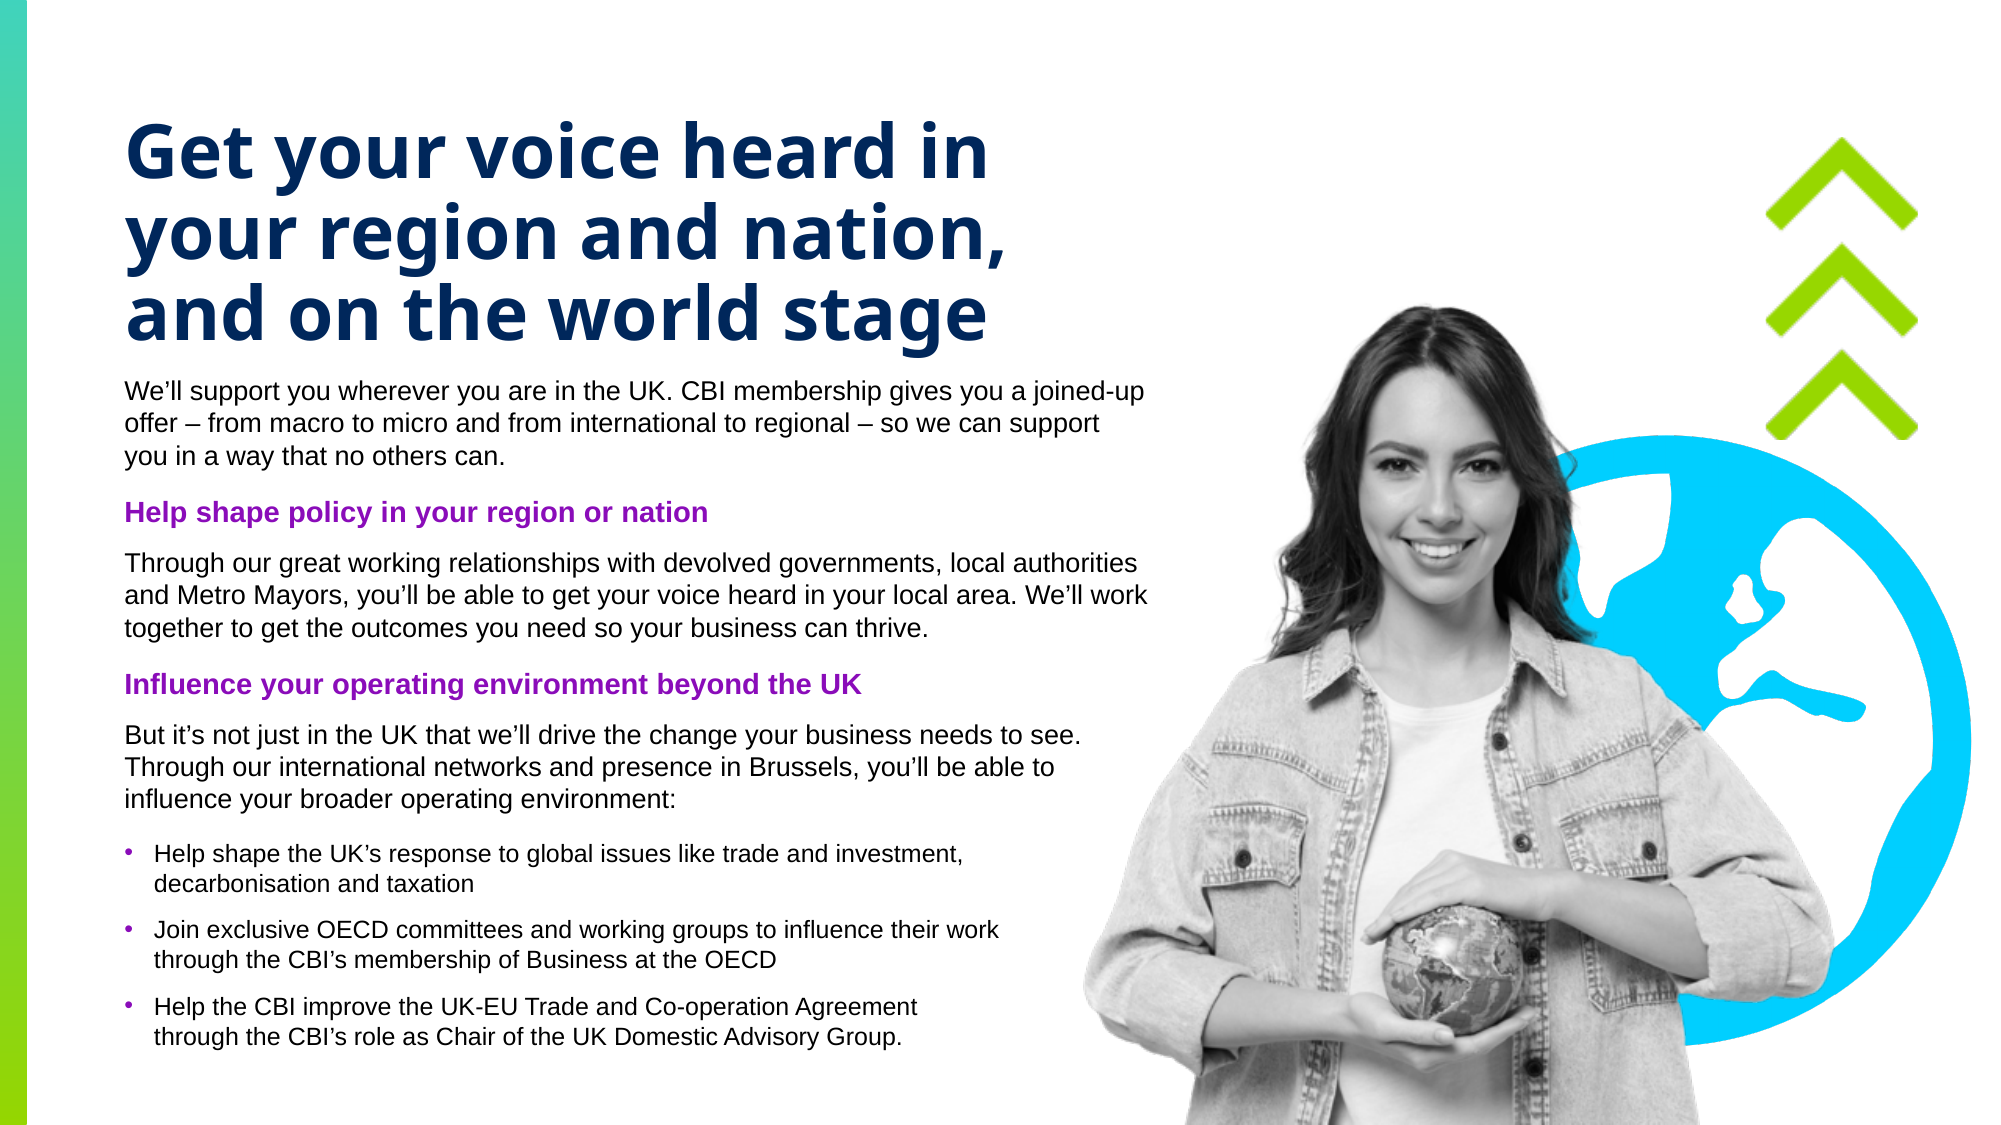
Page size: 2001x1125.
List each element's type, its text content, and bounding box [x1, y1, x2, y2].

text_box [1015, 137, 1983, 1125]
list Get your voice heard in your region and nation, and on the world stage We’ll support you wherever you are in the UK. CBI membership gives you a joined-up offer – from macro to micro and from international to regional – so we can support you in a way that no others can. Help shape policy in your region or nation Through our great working relationships with devolved governments, local authorities and Metro Mayors, you’ll be able to get your voice heard in your local area. We’ll work together to get the outcomes you need so your business can thrive. Influence your operating environment beyond the UK But it’s not just in the UK that we’ll drive the change your business needs to see. Through our international networks and presence in Brussels, you’ll be able to influence your broader operating environment: Help shape the UK’s response to global issues like trade and investment, decarbonisation and taxation Join exclusive OECD committees and working groups to influence their work through the CBI’s membership of Business at the OECD Help the CBI improve the UK-EU Trade and Co-operation Agreement through the CBI’s role as Chair of the UK Domestic Advisory Group. [109, 106, 1165, 1008]
